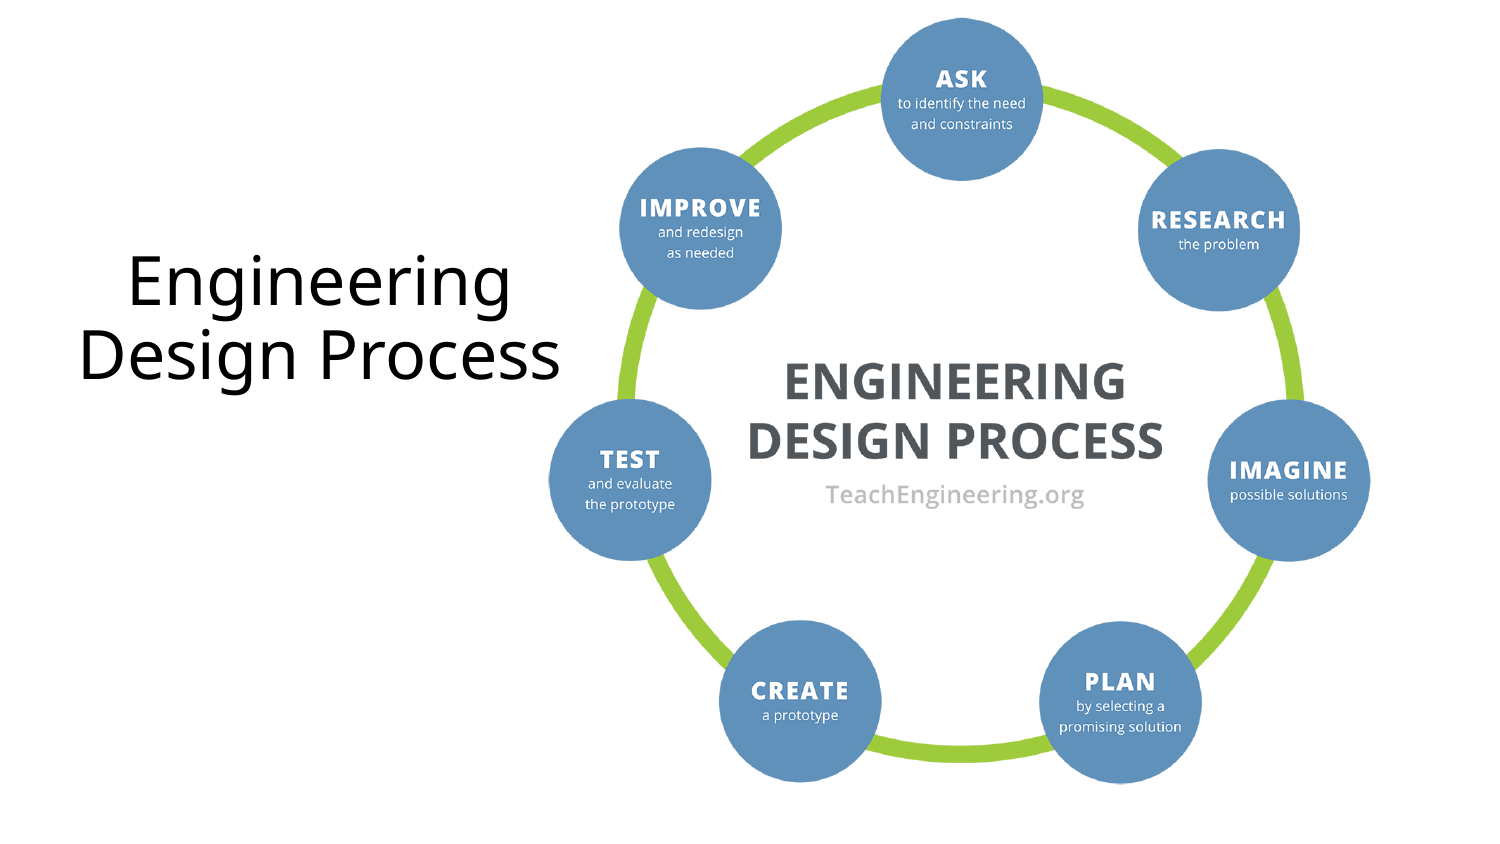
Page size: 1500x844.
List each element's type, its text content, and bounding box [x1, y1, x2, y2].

title Engineering Design Process [0, 238, 536, 402]
picture [536, 0, 1380, 824]
